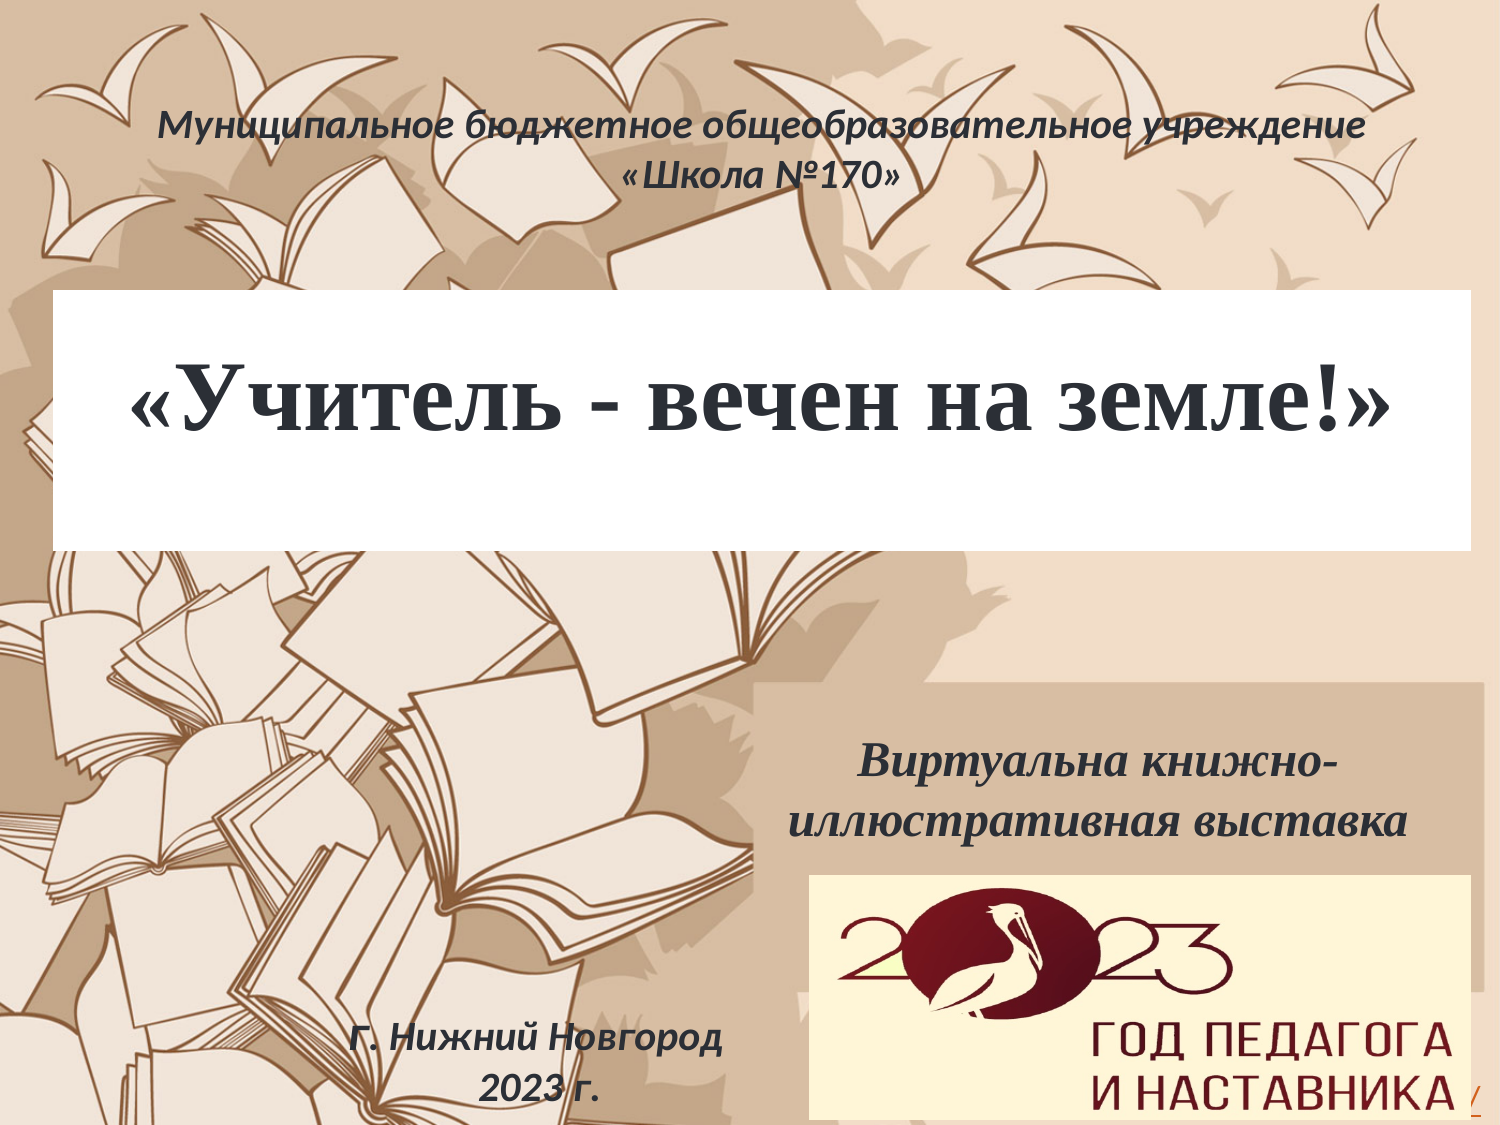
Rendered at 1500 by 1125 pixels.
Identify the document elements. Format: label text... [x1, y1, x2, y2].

text_box «Учитель - вечен на земле!» [53, 290, 1471, 551]
text_box г. Нижний Новгород 2023 г. [270, 992, 803, 1118]
picture [0, 0, 1500, 1125]
text_box Муниципальное бюджетное общеобразовательное учреждение «Школа №170» [100, 89, 1424, 205]
title Виртуальна книжно-иллюстративная выставка [696, 680, 1500, 894]
